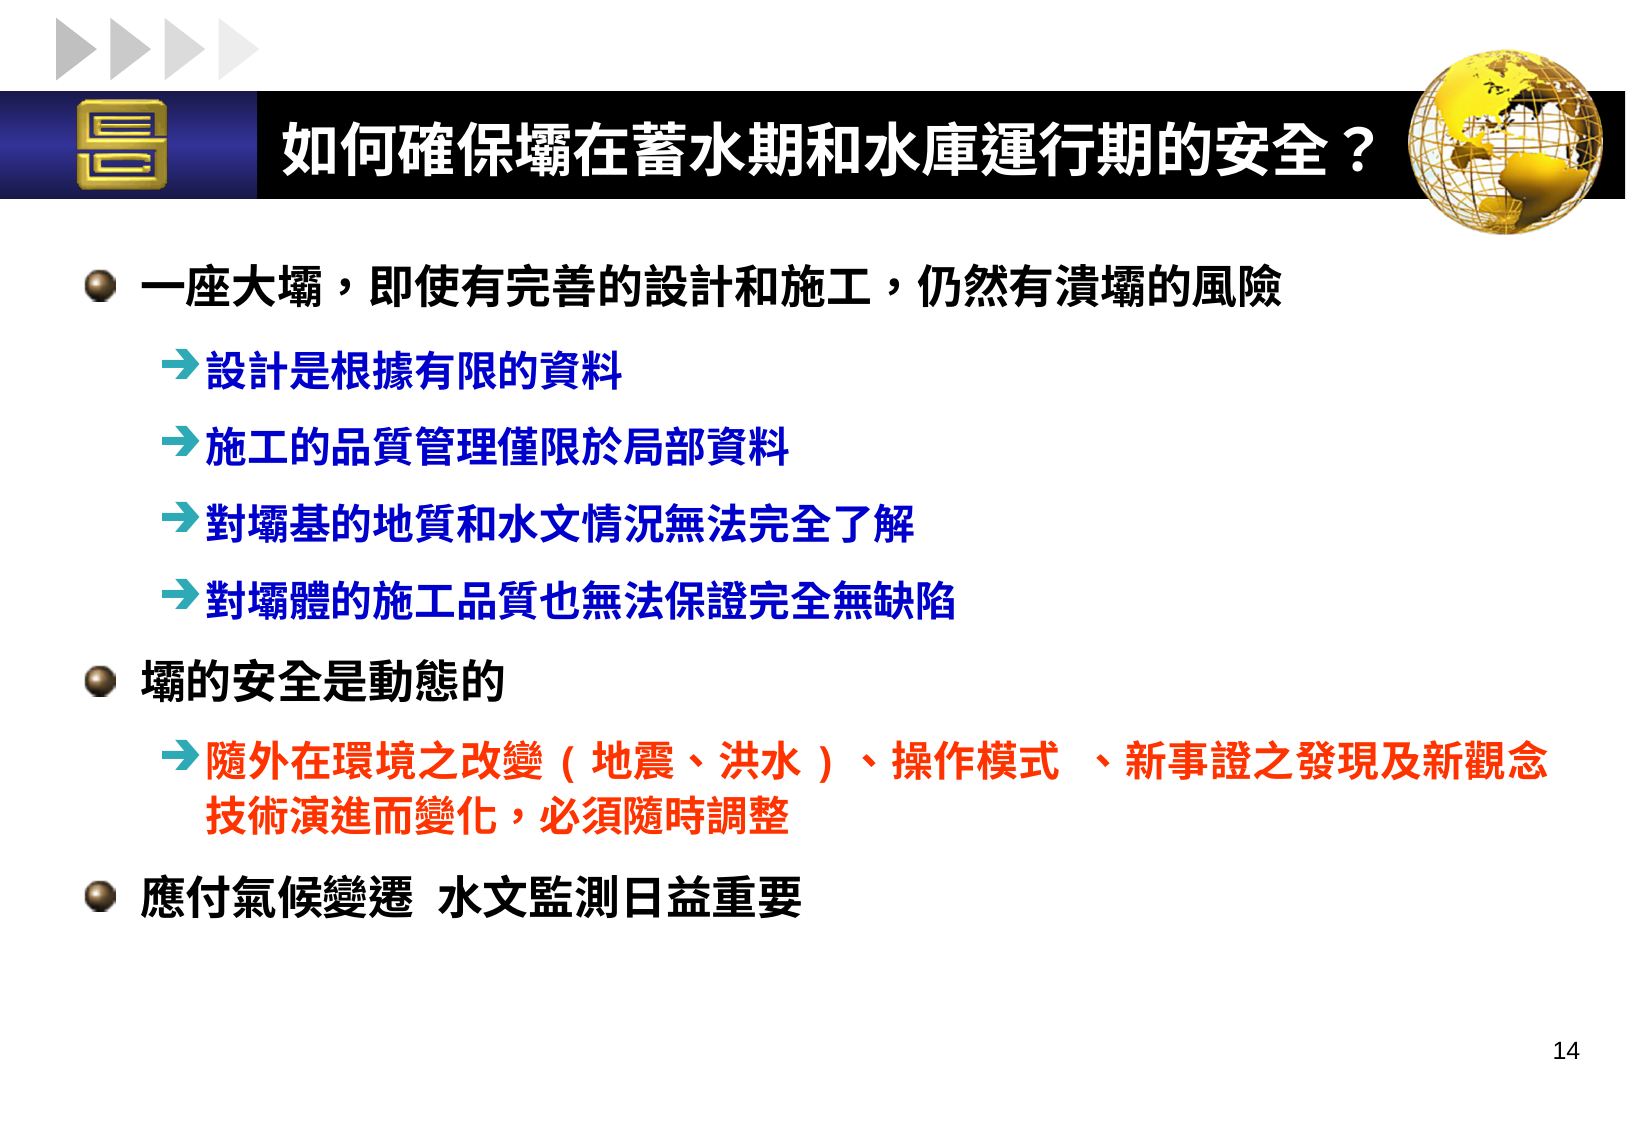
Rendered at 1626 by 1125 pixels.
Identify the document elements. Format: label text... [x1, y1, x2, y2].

picture [83, 879, 116, 912]
list 一座大壩，即使有完善的設計和施工，仍然有潰壩的風險 設計是根據有限的資料 施工的品質管理僅限於局部資料 對壩基的地質和水文情況無法完全了解 對壩體的施工品質也無法保證完全無缺陷 壩的安全是動態的 隨外在環境之改變(地震、洪水)、操作模式 、新事證之發現及新觀念技術演進而變化，必須隨時調整 應付氣候變遷 水文監測日益重要 [68, 238, 1565, 1066]
picture [83, 268, 116, 302]
slide_number 14 [1447, 1027, 1596, 1089]
picture [83, 664, 116, 697]
title 如何確保壩在蓄水期和水庫運行期的安全？ [265, 104, 1562, 192]
picture [67, 90, 176, 198]
picture [1408, 49, 1603, 235]
